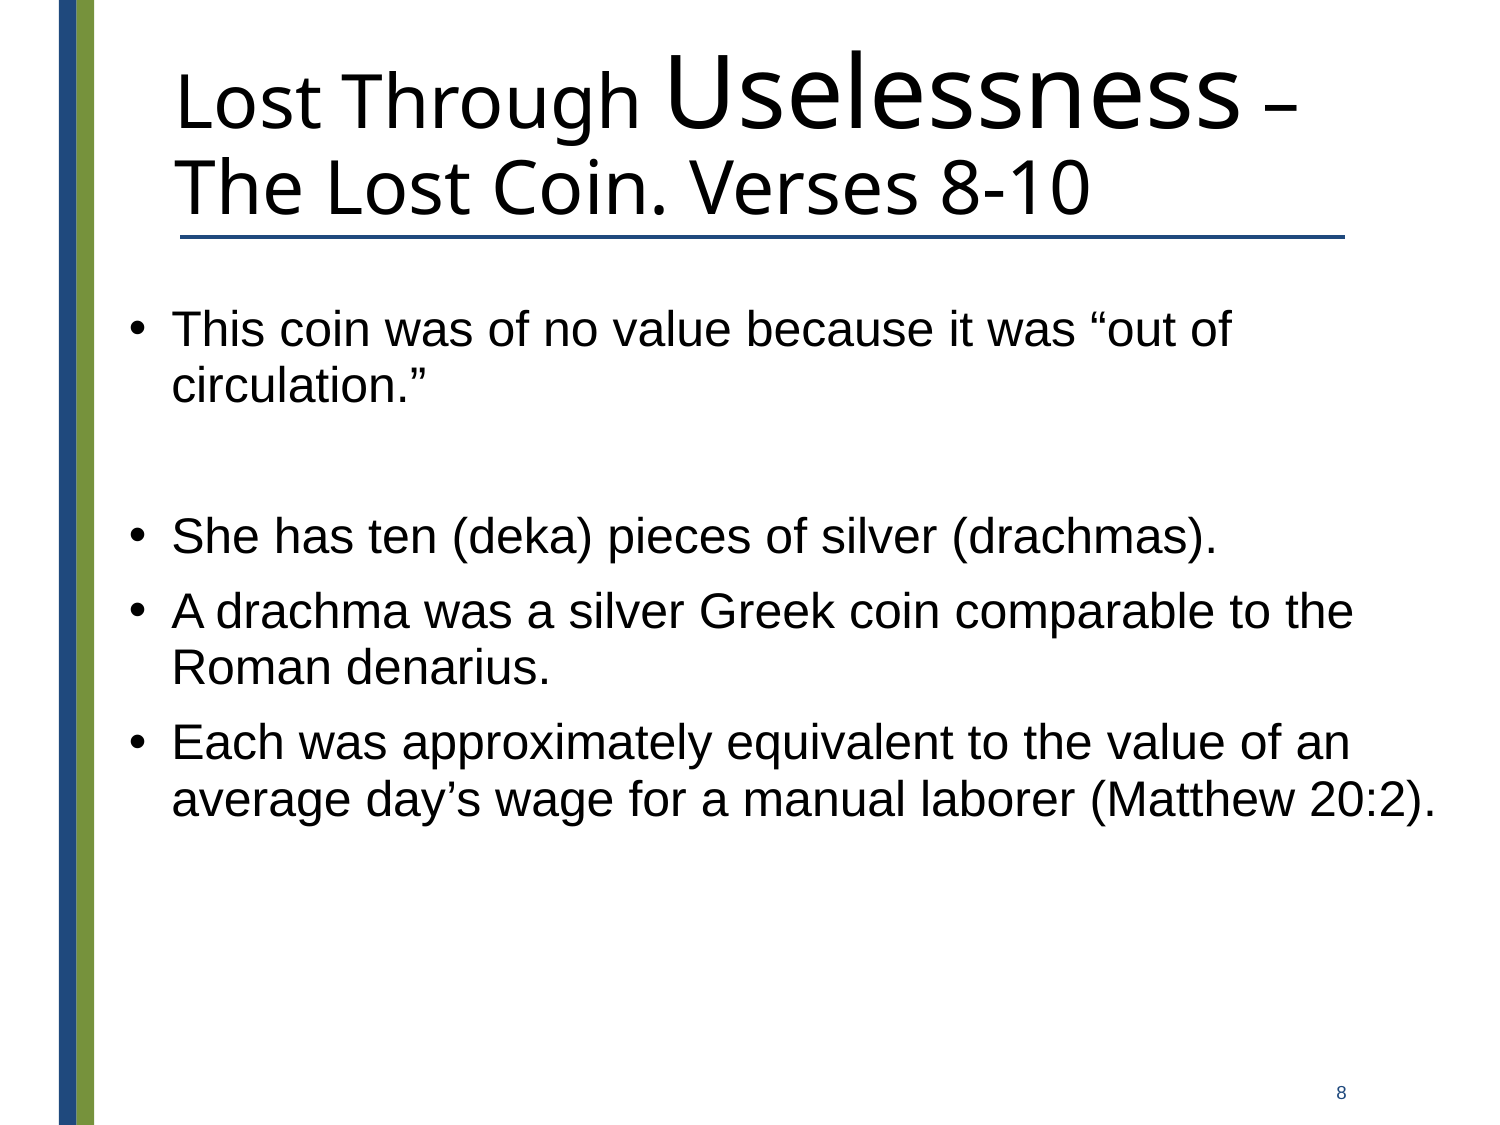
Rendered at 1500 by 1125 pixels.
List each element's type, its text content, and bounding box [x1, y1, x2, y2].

slide_number 8 [1165, 1058, 1362, 1125]
list This coin was of no value because it was “out of circulation.” She has ten (deka) pieces of silver (drachmas). A drachma was a silver Greek coin comparable to the Roman denarius. Each was approximately equivalent to the value of an average day’s wage for a manual laborer (Matthew 20:2). [114, 293, 1469, 947]
title Lost Through Uselessness – The Lost Coin. Verses 8-10 [159, 34, 1341, 239]
